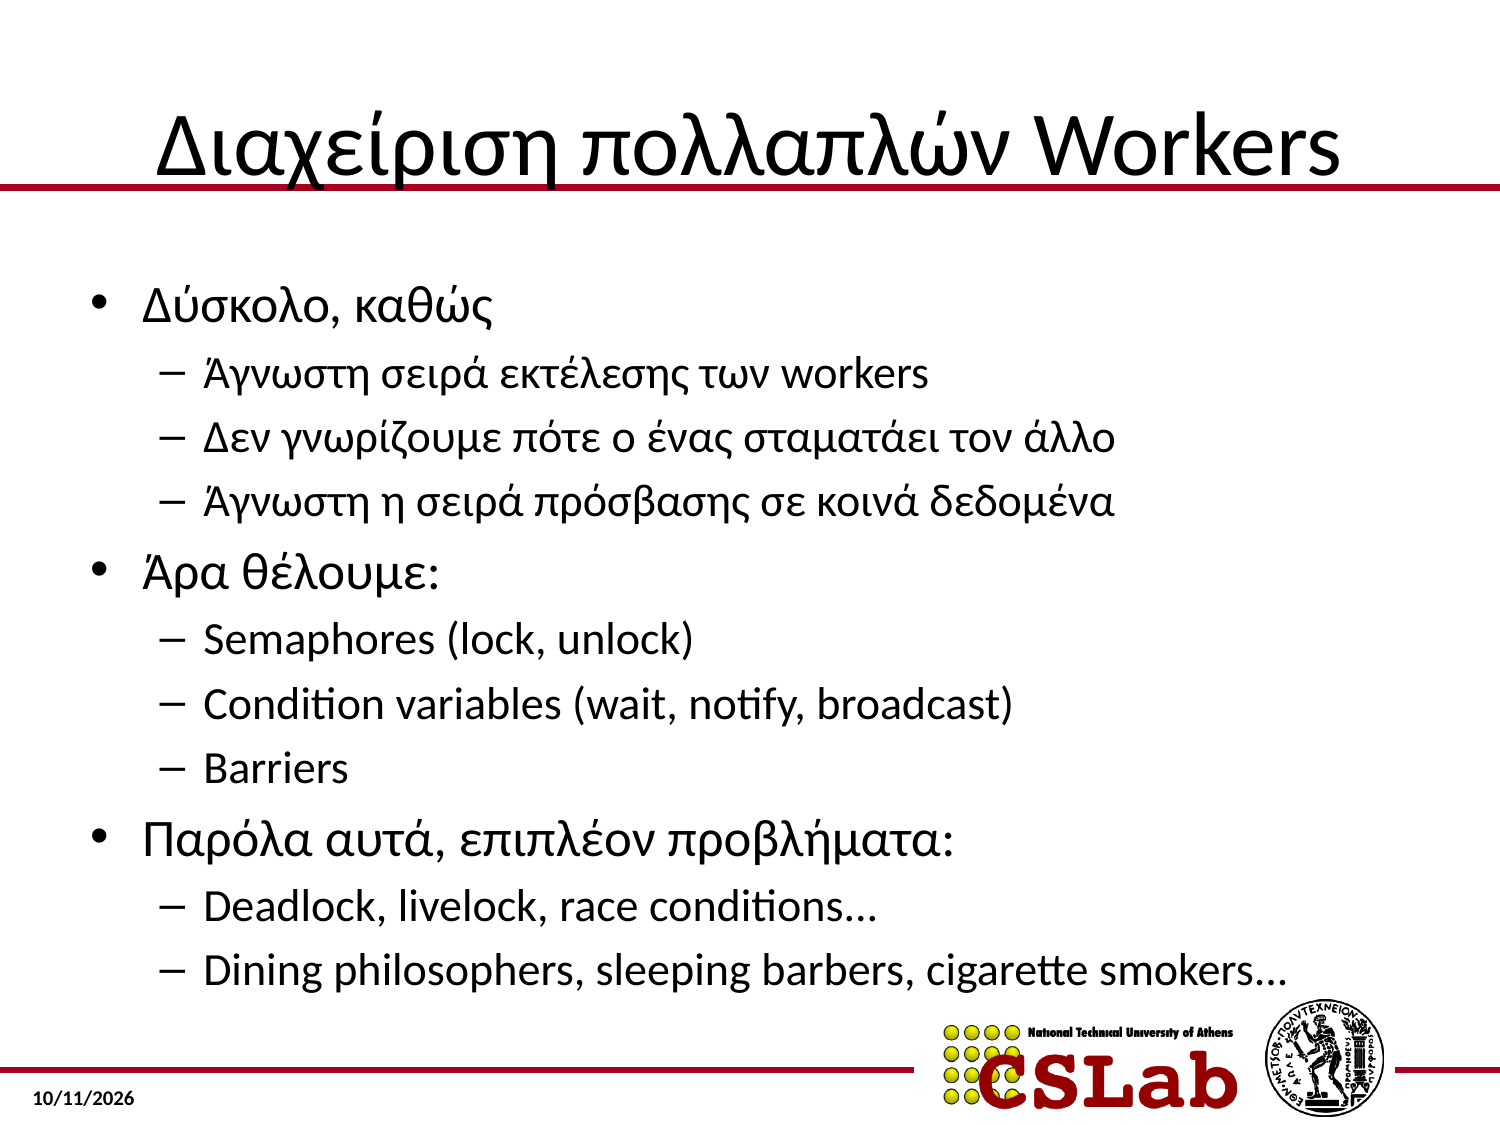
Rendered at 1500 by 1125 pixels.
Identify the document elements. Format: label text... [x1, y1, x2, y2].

list Δύσκολο, καθώς Άγνωστη σειρά εκτέλεσης των workers Δεν γνωρίζουμε πότε ο ένας σταματάει τον άλλο Άγνωστη η σειρά πρόσβασης σε κοινά δεδομένα Άρα θέλουμε: Semaphores (lock, unlock) Condition variables (wait, notify, broadcast) Barriers Παρόλα αυτά, επιπλέον προβλήματα: Deadlock, livelock, race conditions... Dining philosophers, sleeping barbers, cigarette smokers... [74, 262, 1426, 1006]
title Διαχείριση πολλαπλών Workers [74, 44, 1426, 233]
picture [1265, 1006, 1384, 1117]
picture [937, 1022, 1243, 1118]
